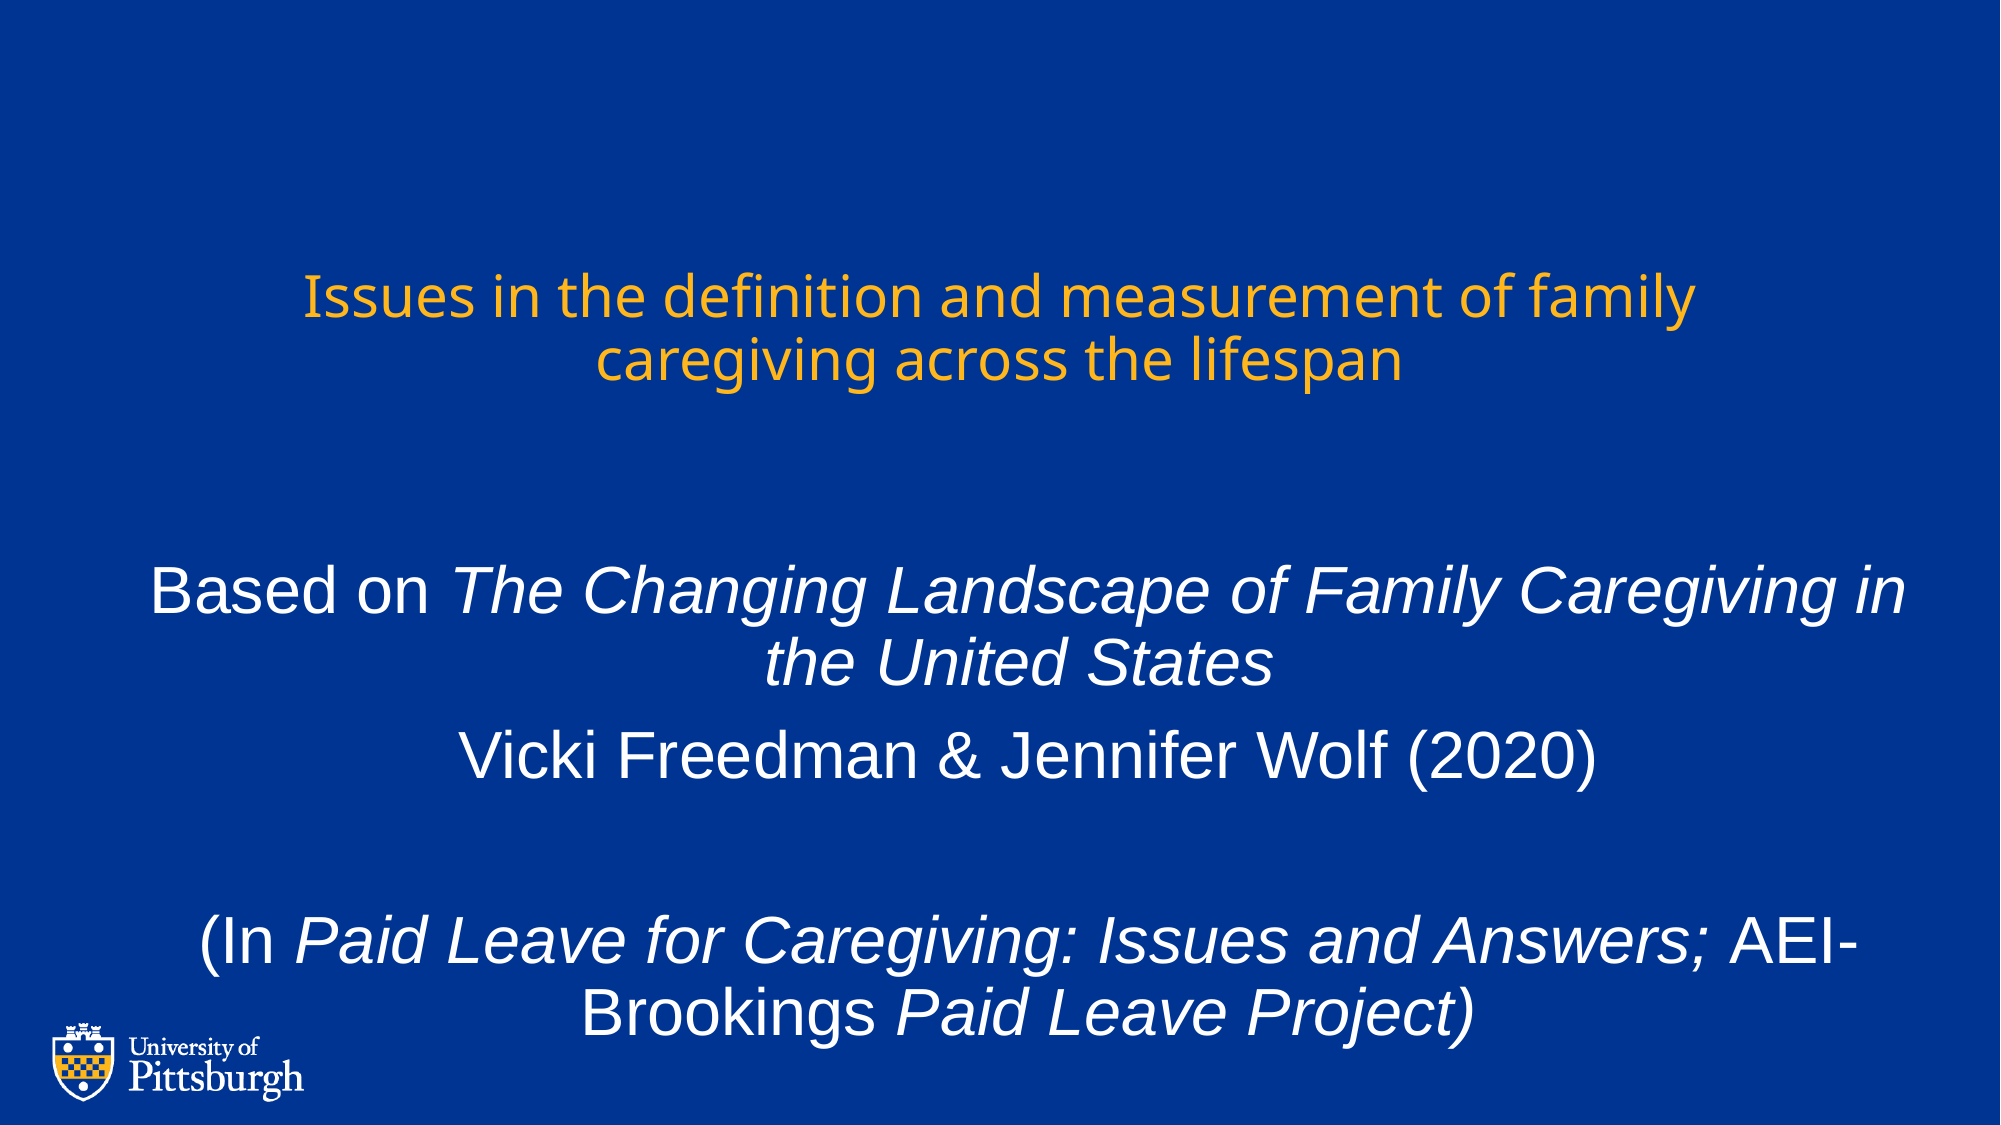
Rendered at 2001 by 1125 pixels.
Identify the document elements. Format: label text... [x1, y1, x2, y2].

subtitle Based on The Changing Landscape of Family Caregiving in the United States Vicki Freedman & Jennifer Wolf (2020) (In Paid Leave for Caregiving: Issues and Answers; AEI-Brookings Paid Leave Project) [96, 548, 1962, 823]
title Issues in the definition and measurement of family caregiving across the lifespan [249, 184, 1750, 472]
picture [27, 986, 329, 1125]
